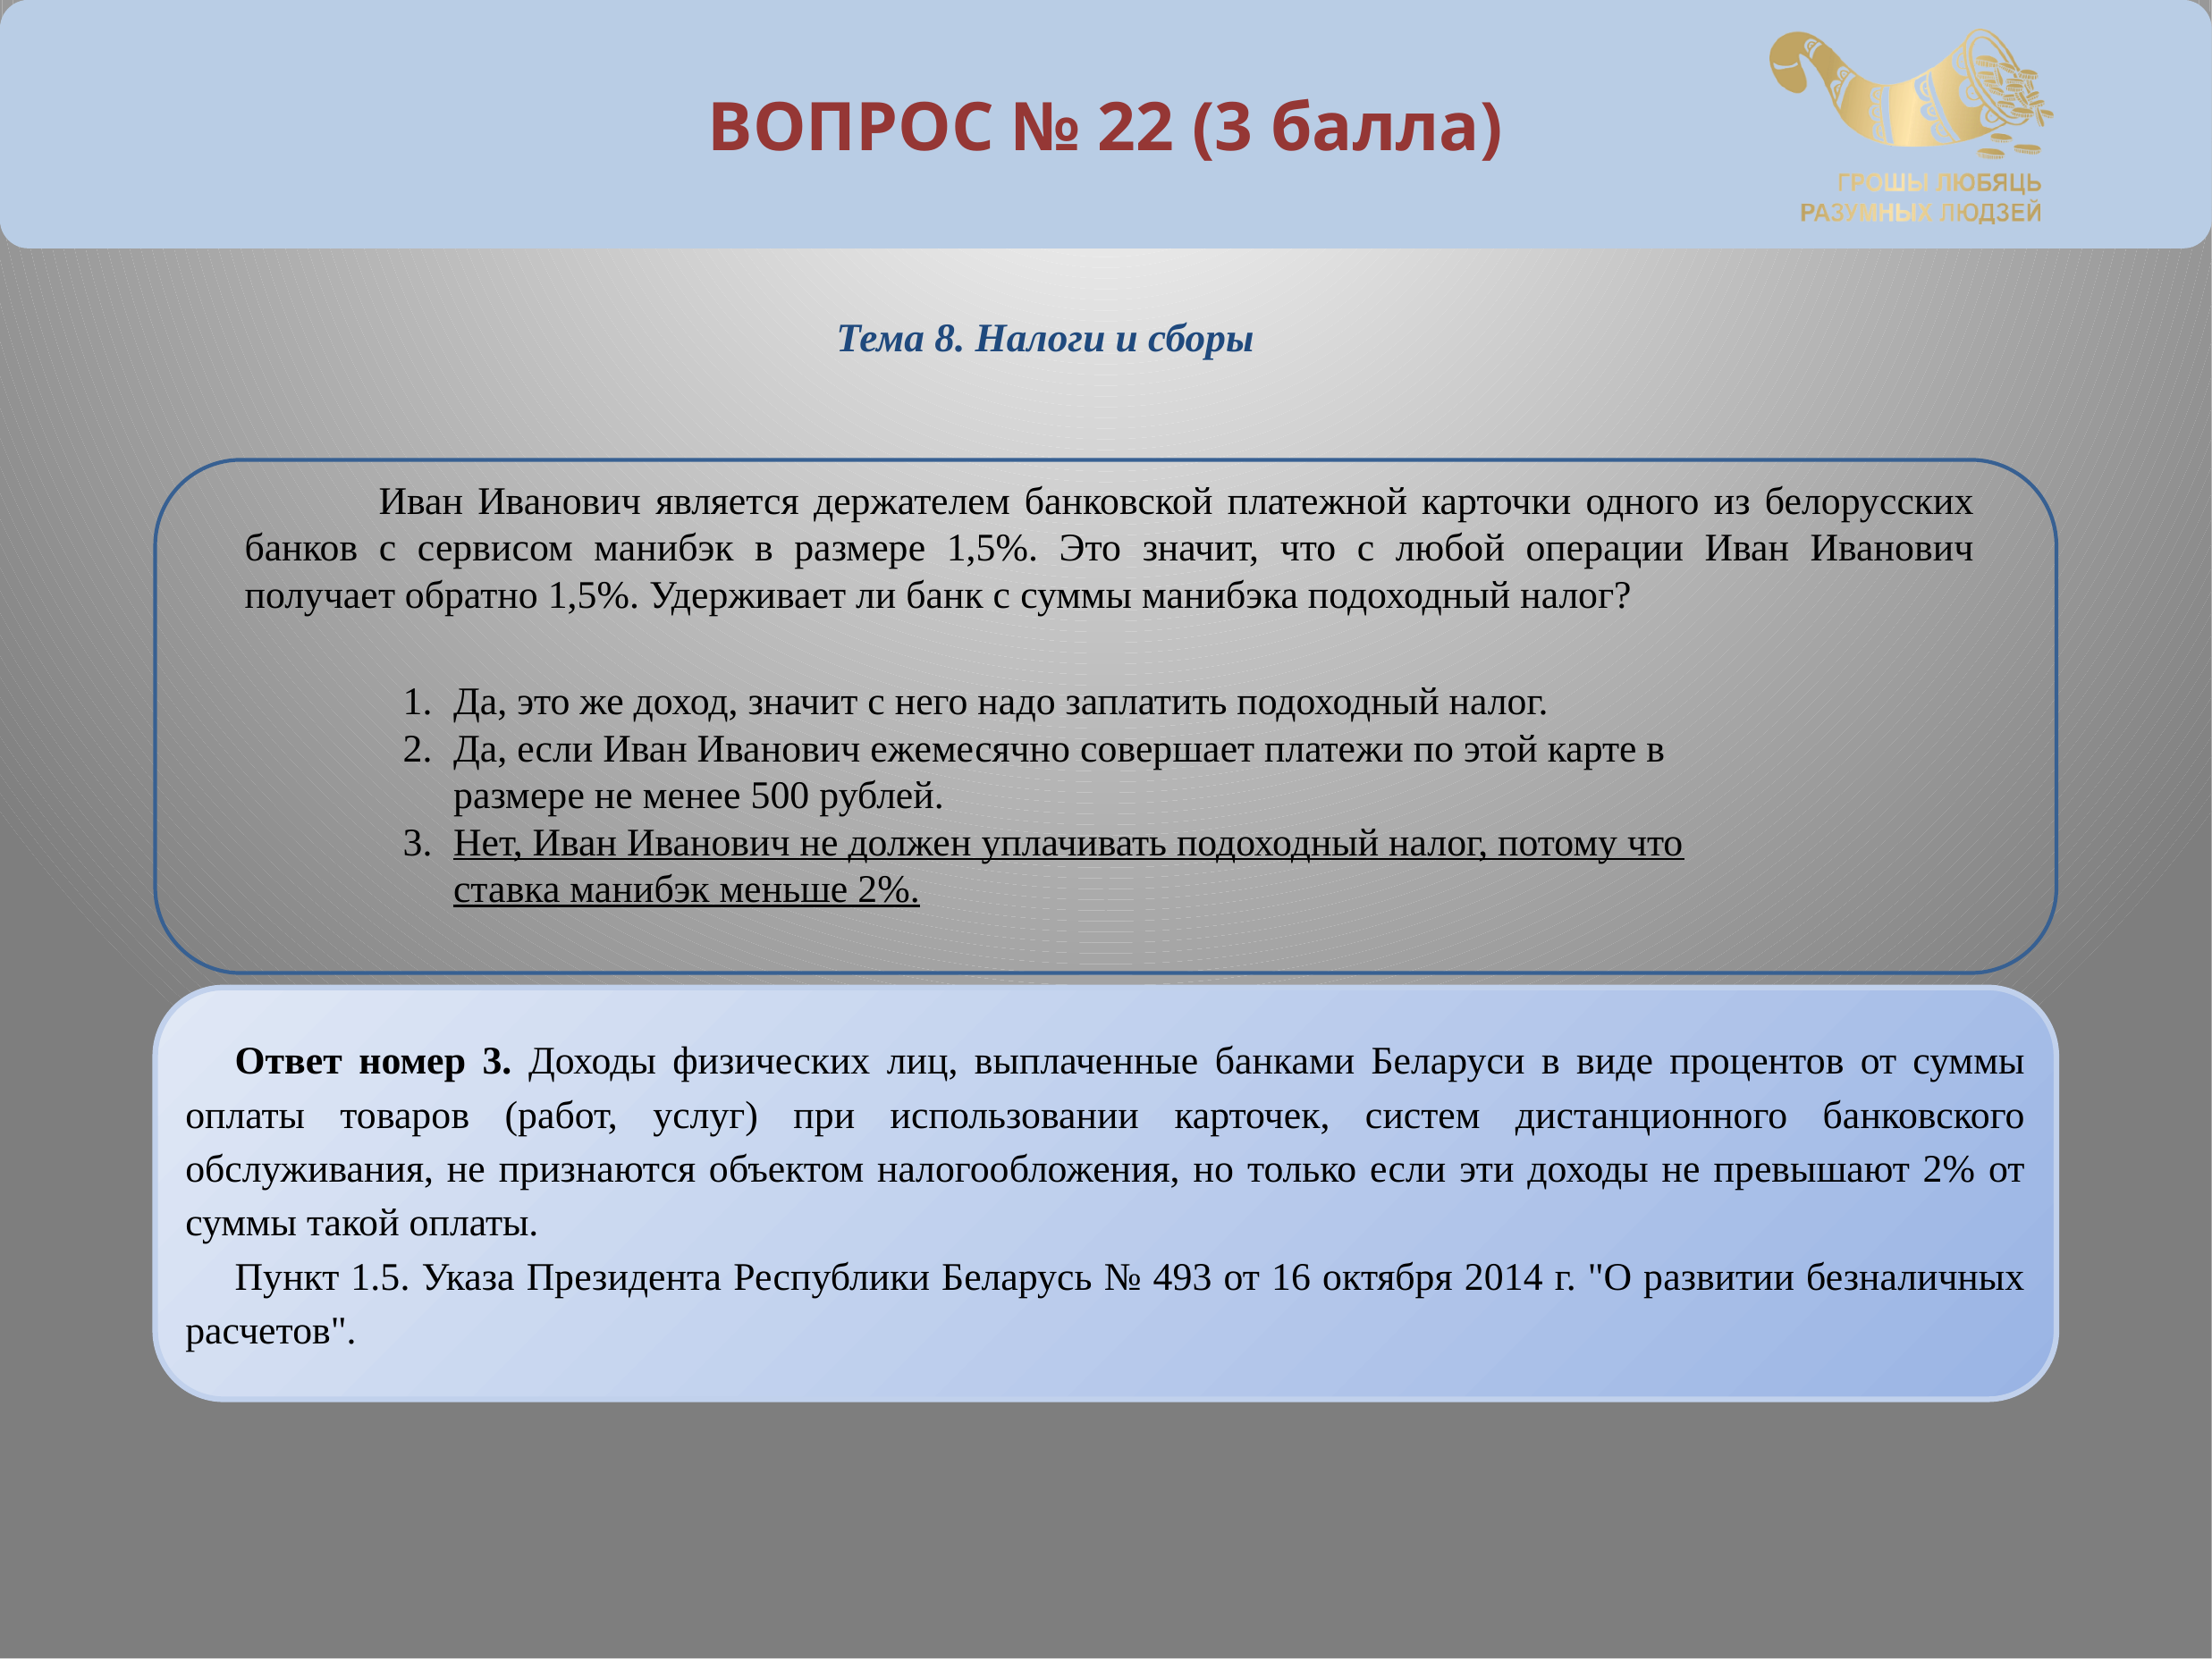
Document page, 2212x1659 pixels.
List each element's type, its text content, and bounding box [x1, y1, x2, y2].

text_box Тема 8. Налоги и сборы [588, 299, 1453, 421]
text_box Ответ номер 3. Доходы физических лиц, выплаченные банками Беларуси в виде процентов от суммы оплаты товаров (работ, услуг) при использовании карточек, систем дистанционного банковского обслуживания, не признаются объектом налогообложения, но только если эти доходы не превышают 2% от суммы такой оплаты. Пункт 1.5. Указа Президента Республики Беларусь № 493 от 16 октября 2014 г. "О развитии безналичных расчетов". [153, 985, 2059, 1402]
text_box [0, 0, 2212, 249]
text_box [153, 458, 2059, 975]
